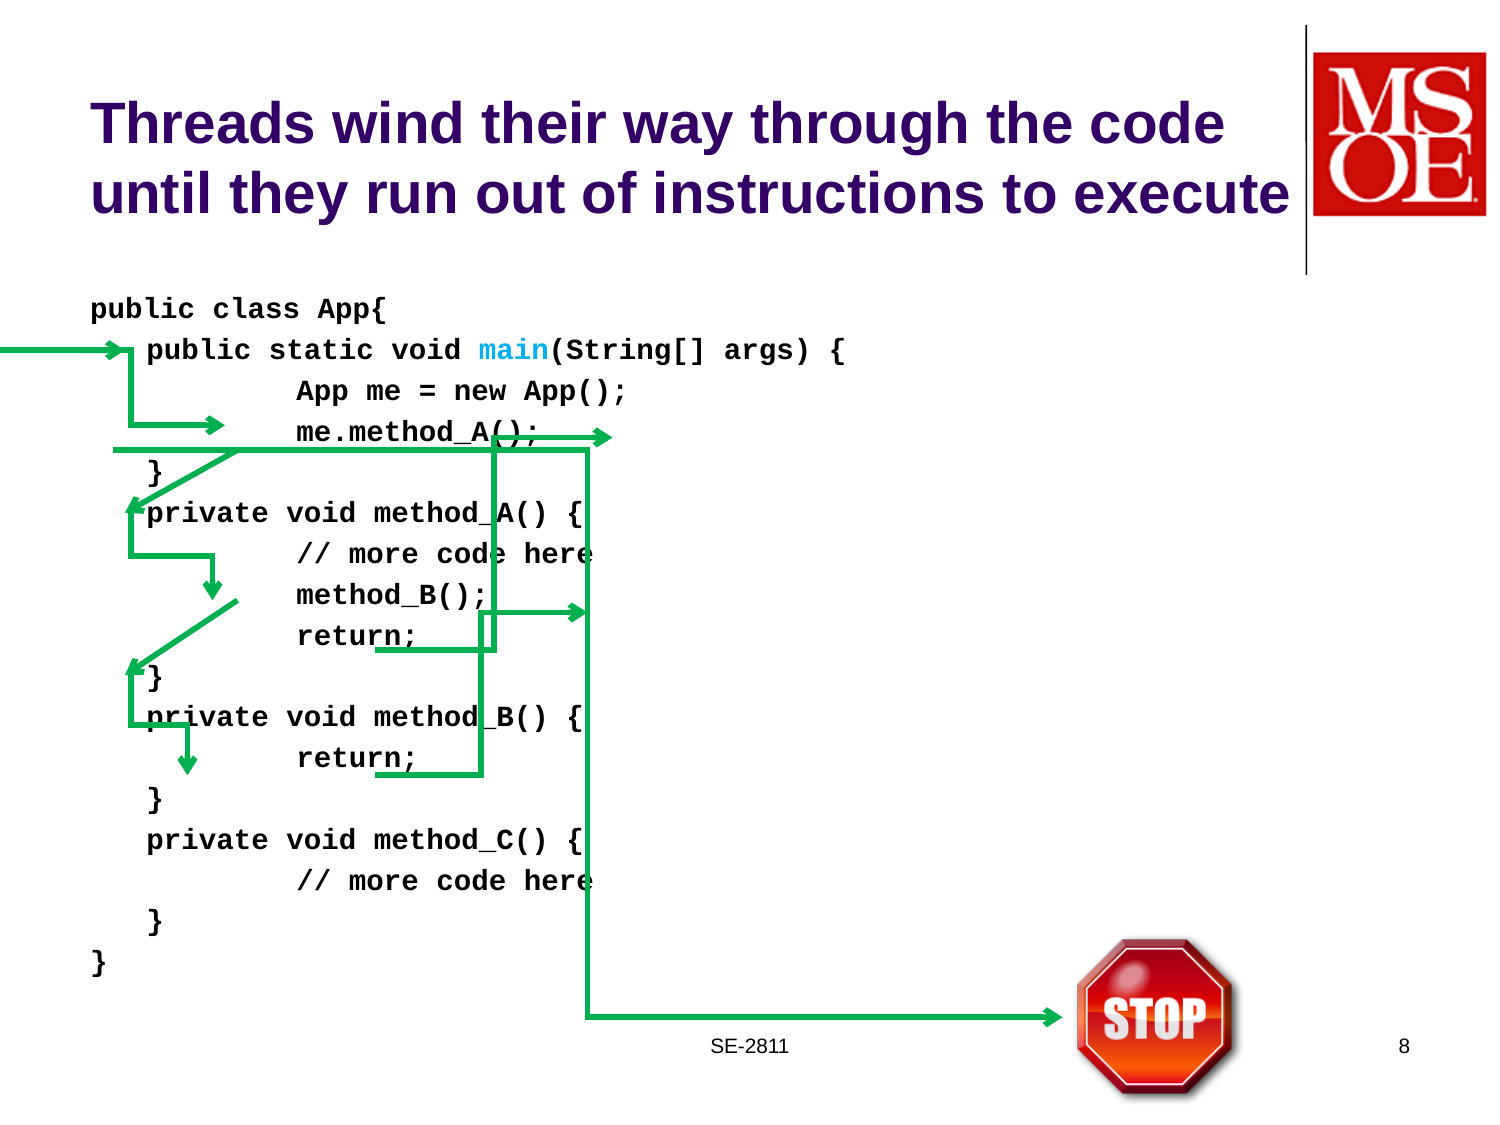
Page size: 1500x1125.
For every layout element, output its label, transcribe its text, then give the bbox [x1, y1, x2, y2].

list public class App{ public static void main(String[] args) { App me = new App(); me.method_A(); } private void method_A() { // more code here method_B(); return; } private void method_B() { return; } private void method_C() { // more code here } } [74, 281, 901, 963]
picture [1313, 37, 1488, 232]
slide_number 8 [1251, 1024, 1426, 1101]
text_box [112, 449, 1063, 1018]
footer SE-2811 [512, 1027, 988, 1101]
title Threads wind their way through the code until they run out of instructions to execute [74, 19, 1313, 233]
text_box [374, 437, 613, 448]
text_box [37, 349, 226, 426]
picture [1062, 924, 1248, 1110]
